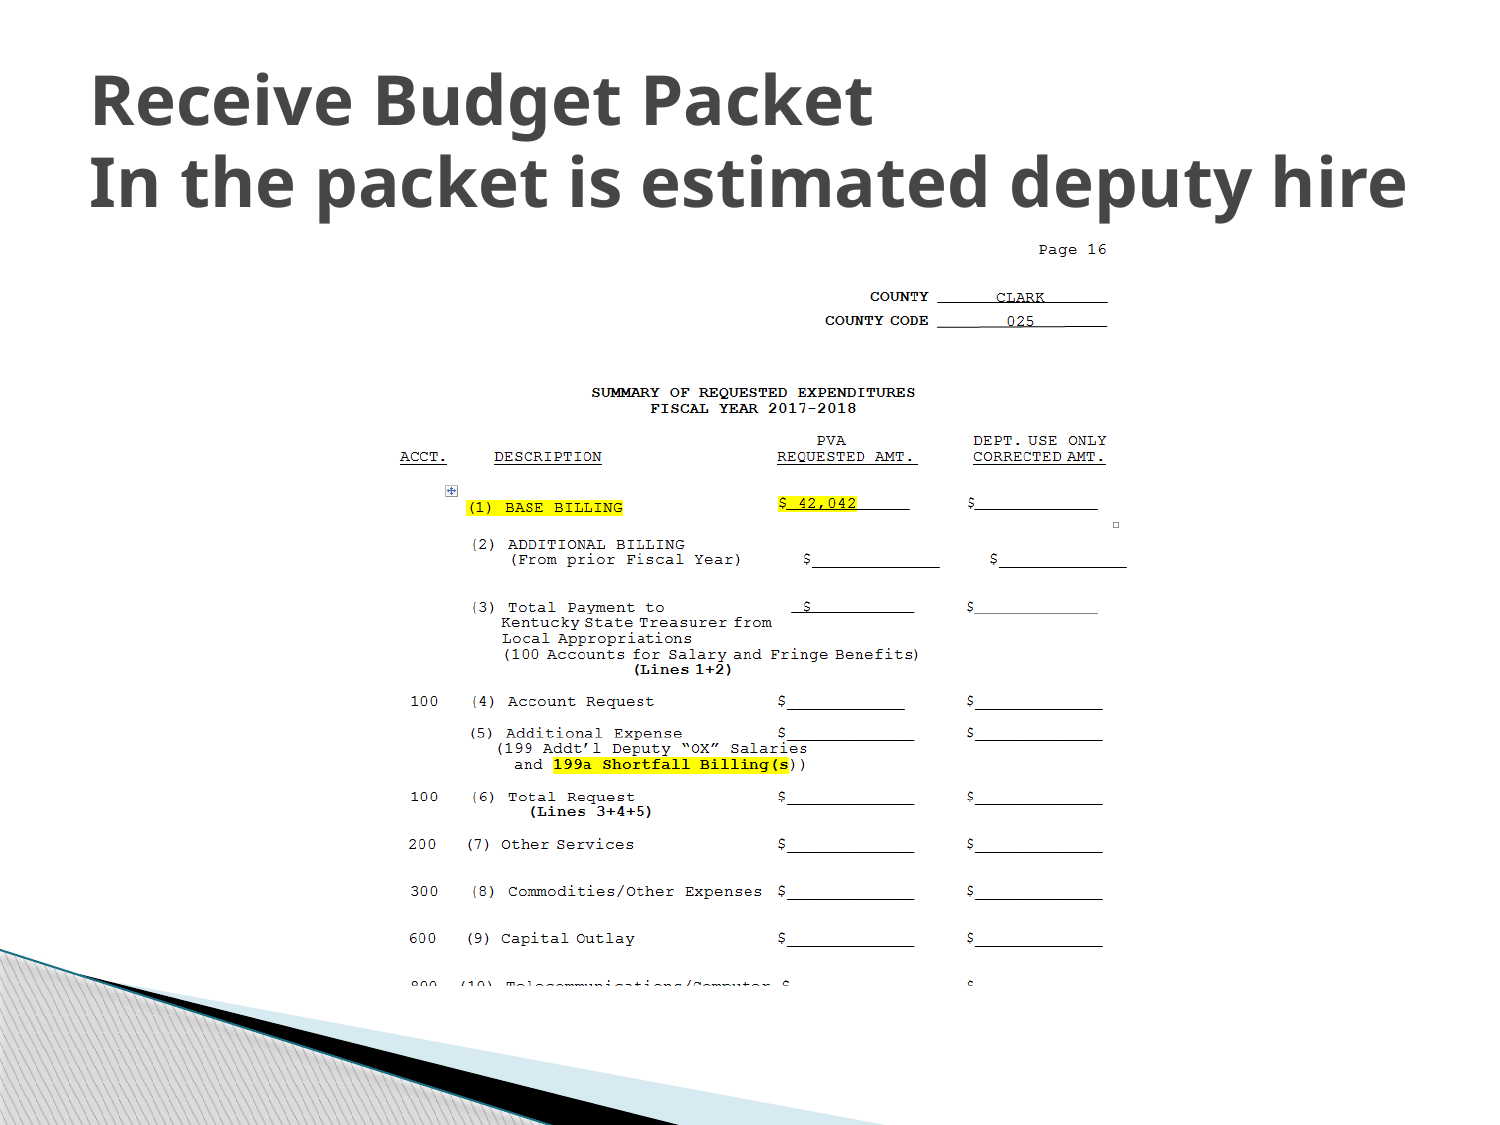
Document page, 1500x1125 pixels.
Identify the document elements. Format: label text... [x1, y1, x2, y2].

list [364, 242, 1136, 986]
title Receive Budget Packet In the packet is estimated deputy hire [75, 45, 1425, 233]
